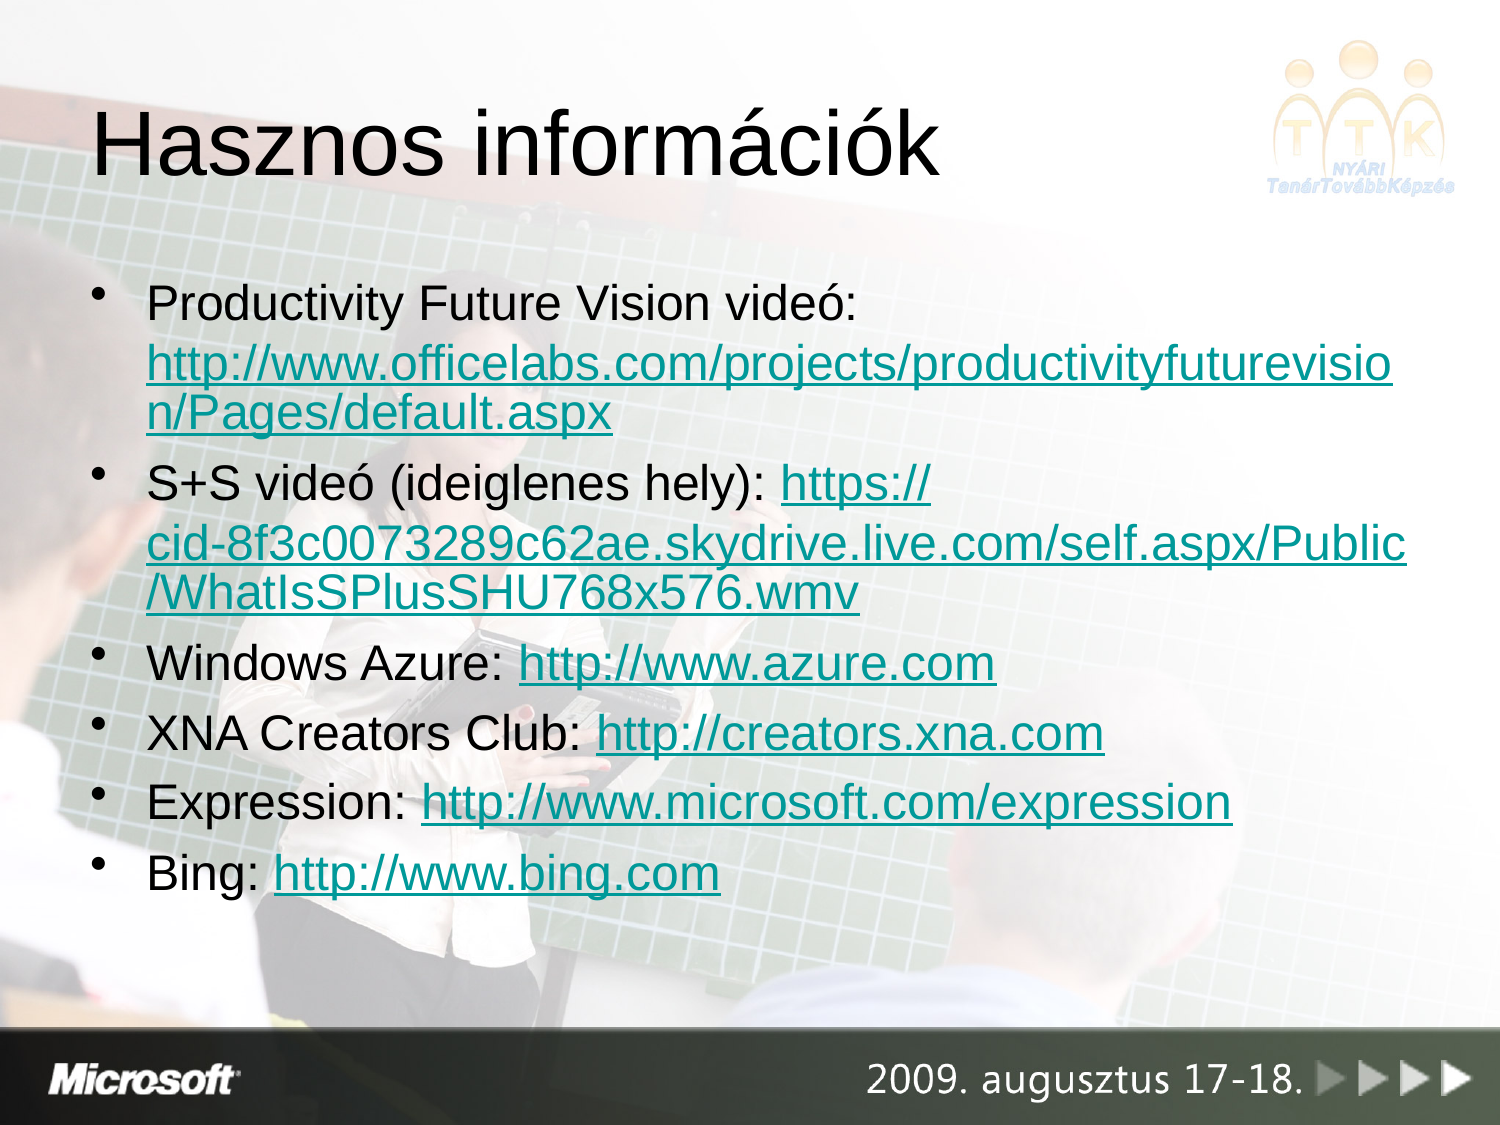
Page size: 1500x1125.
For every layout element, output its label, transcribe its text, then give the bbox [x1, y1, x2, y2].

picture [0, 0, 1500, 1125]
list Productivity Future Vision videó: http://www.officelabs.com/projects/productivityfuturevision/Pages/default.aspx S+S videó (ideiglenes hely): https://cid-8f3c0073289c62ae.skydrive.live.com/self.aspx/Public/WhatIsSPlusSHU768x576.wmv Windows Azure: http://www.azure.com XNA Creators Club: http://creators.xna.com Expression: http://www.microsoft.com/expression Bing: http://www.bing.com [74, 262, 1426, 1006]
title Hasznos információk [74, 44, 1426, 233]
